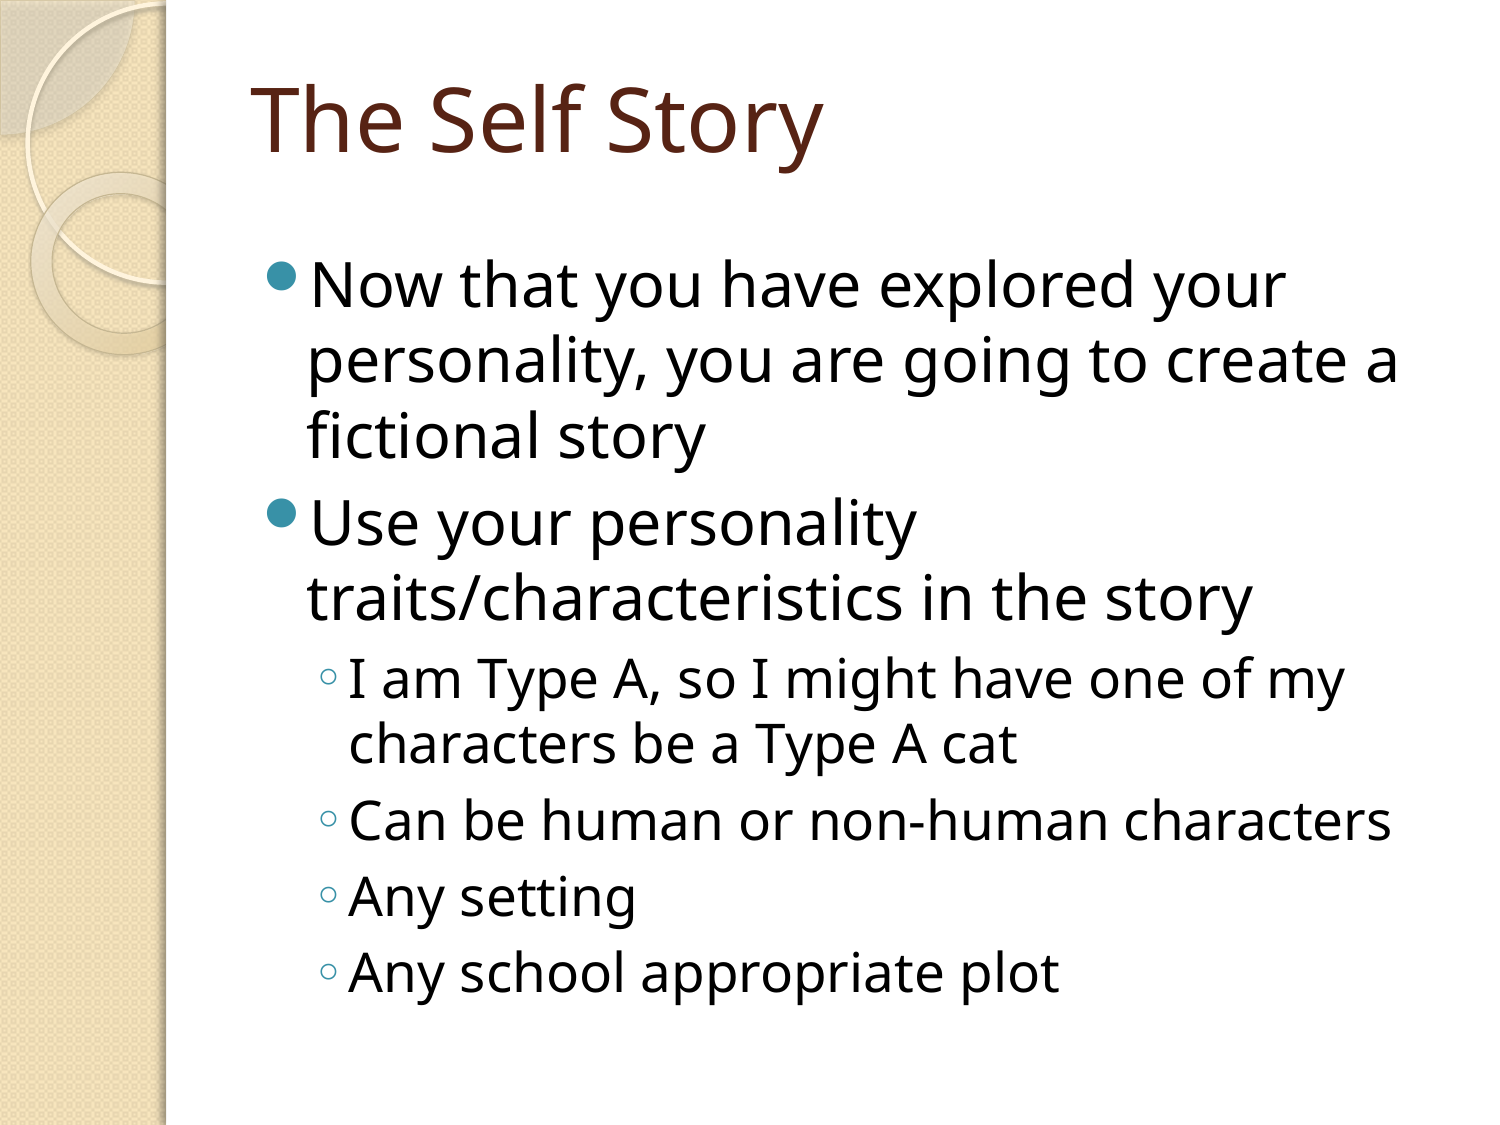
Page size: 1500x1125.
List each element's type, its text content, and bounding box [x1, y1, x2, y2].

list Now that you have explored your personality, you are going to create a fictional story Use your personality traits/characteristics in the story I am Type A, so I might have one of my characters be a Type A cat Can be human or non-human characters Any setting Any school appropriate plot [235, 237, 1466, 1025]
title The Self Story [235, 45, 1466, 188]
